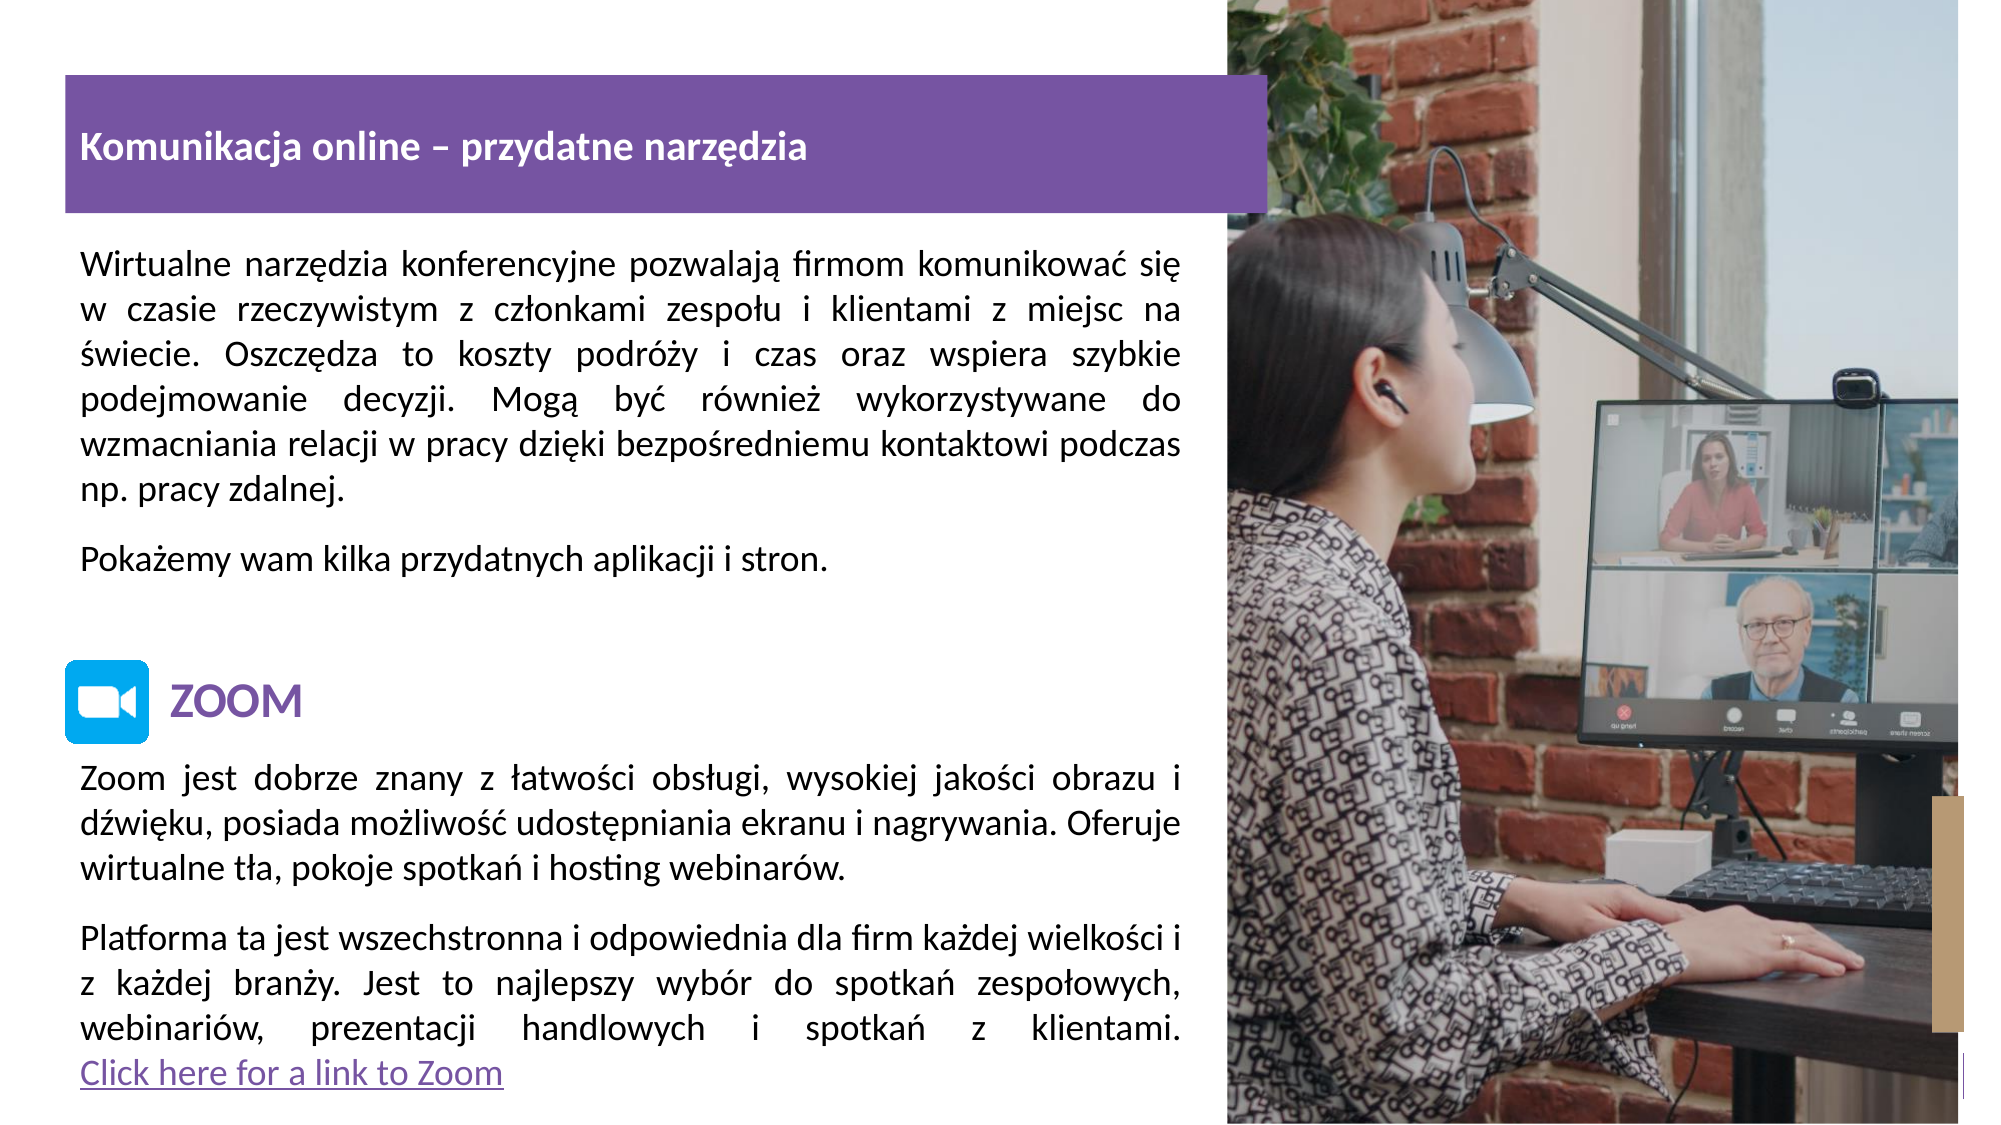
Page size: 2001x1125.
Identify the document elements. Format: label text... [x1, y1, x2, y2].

text_box ZOOM Zoom jest dobrze znany z łatwości obsługi, wysokiej jakości obrazu i dźwięku, posiada możliwość udostępniania ekranu i nagrywania. Oferuje wirtualne tła, pokoje spotkań i hosting webinarów. Platforma ta jest wszechstronna i odpowiednia dla firm każdej wielkości i z każdej branży. Jest to najlepszy wybór do spotkań zespołowych, webinariów, prezentacji handlowych i spotkań z klientami. Click here for a link to Zoom [65, 660, 1198, 1072]
picture [1227, 0, 1959, 1124]
list Komunikacja online – przydatne narzędzia [65, 75, 1227, 214]
picture [79, 687, 135, 717]
list Wirtualne narzędzia konferencyjne pozwalają firmom komunikować się w czasie rzeczywistym z członkami zespołu i klientami z miejsc na świecie. Oszczędza to koszty podróży i czas oraz wspiera szybkie podejmowanie decyzji. Mogą być również wykorzystywane do wzmacniania relacji w pracy dzięki bezpośredniemu kontaktowi podczas np. pracy zdalnej. Pokażemy wam kilka przydatnych aplikacji i stron. [65, 231, 1198, 643]
